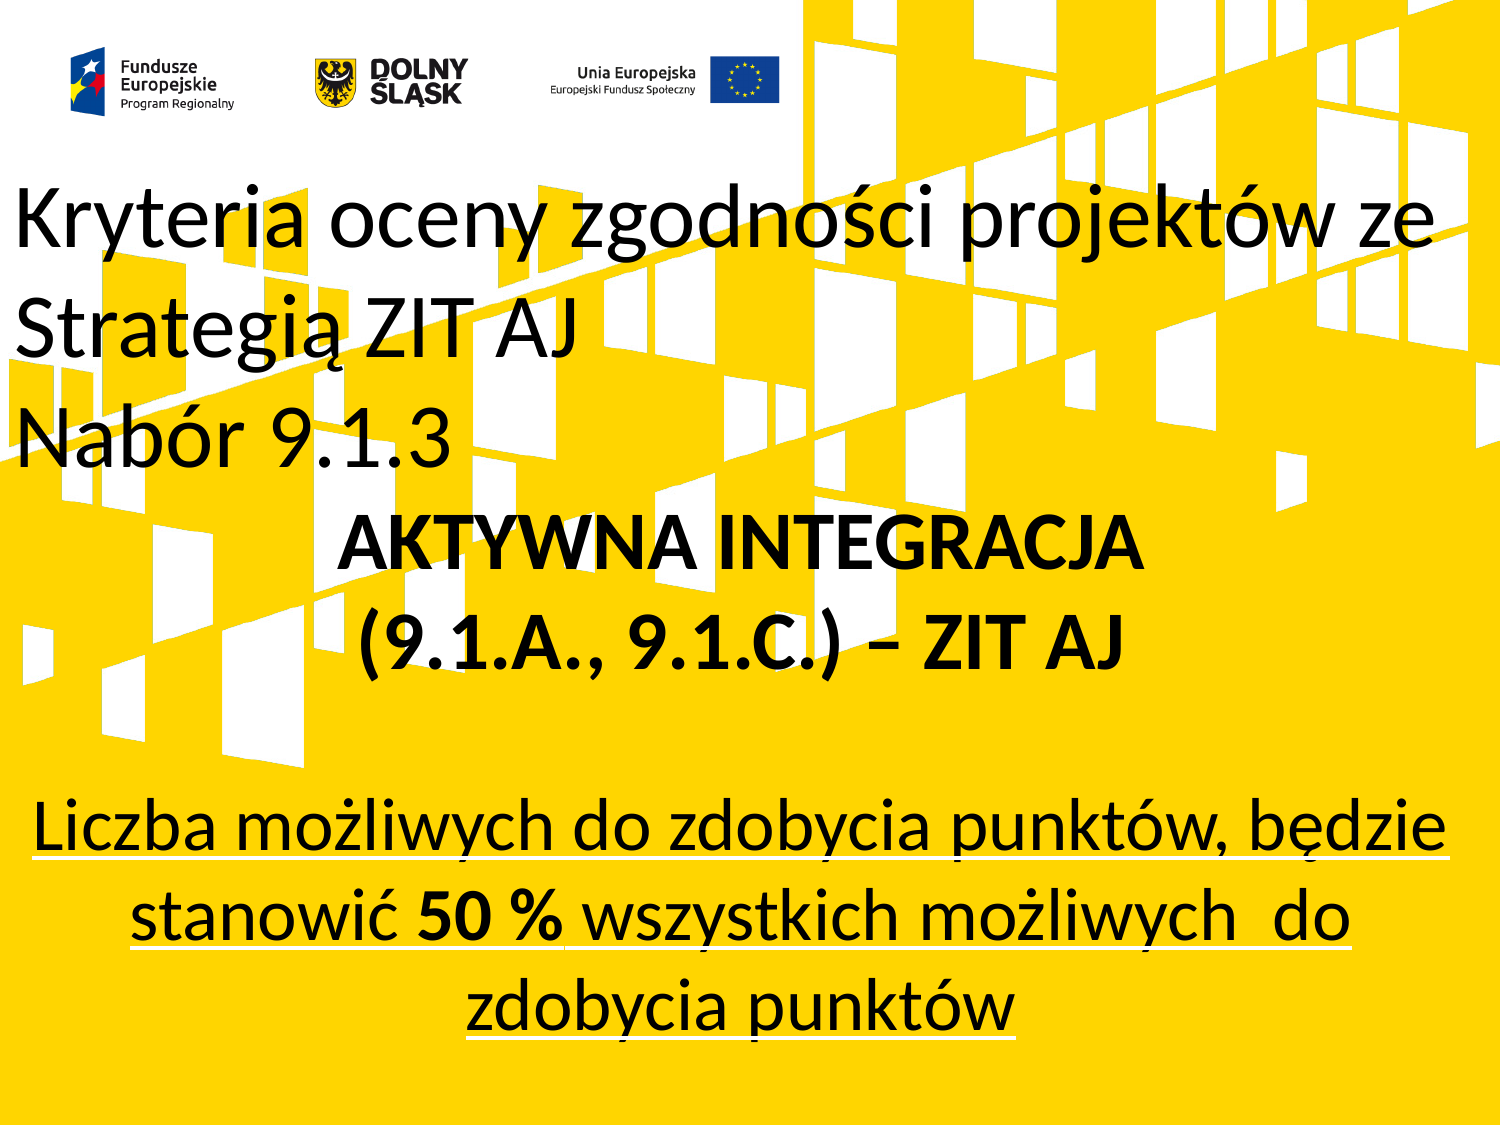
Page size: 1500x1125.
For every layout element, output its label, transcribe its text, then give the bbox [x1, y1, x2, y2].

text_box Kryteria oceny zgodności projektów ze Strategią ZIT AJ Nabór 9.1.3 AKTYWNA INTEGRACJA (9.1.A., 9.1.C.) – ZIT AJ Liczba możliwych do zdobycia punktów, będzie stanowić 50 % wszystkich możliwych do zdobycia punktów [0, 290, 1483, 1106]
picture [0, 0, 1500, 1125]
